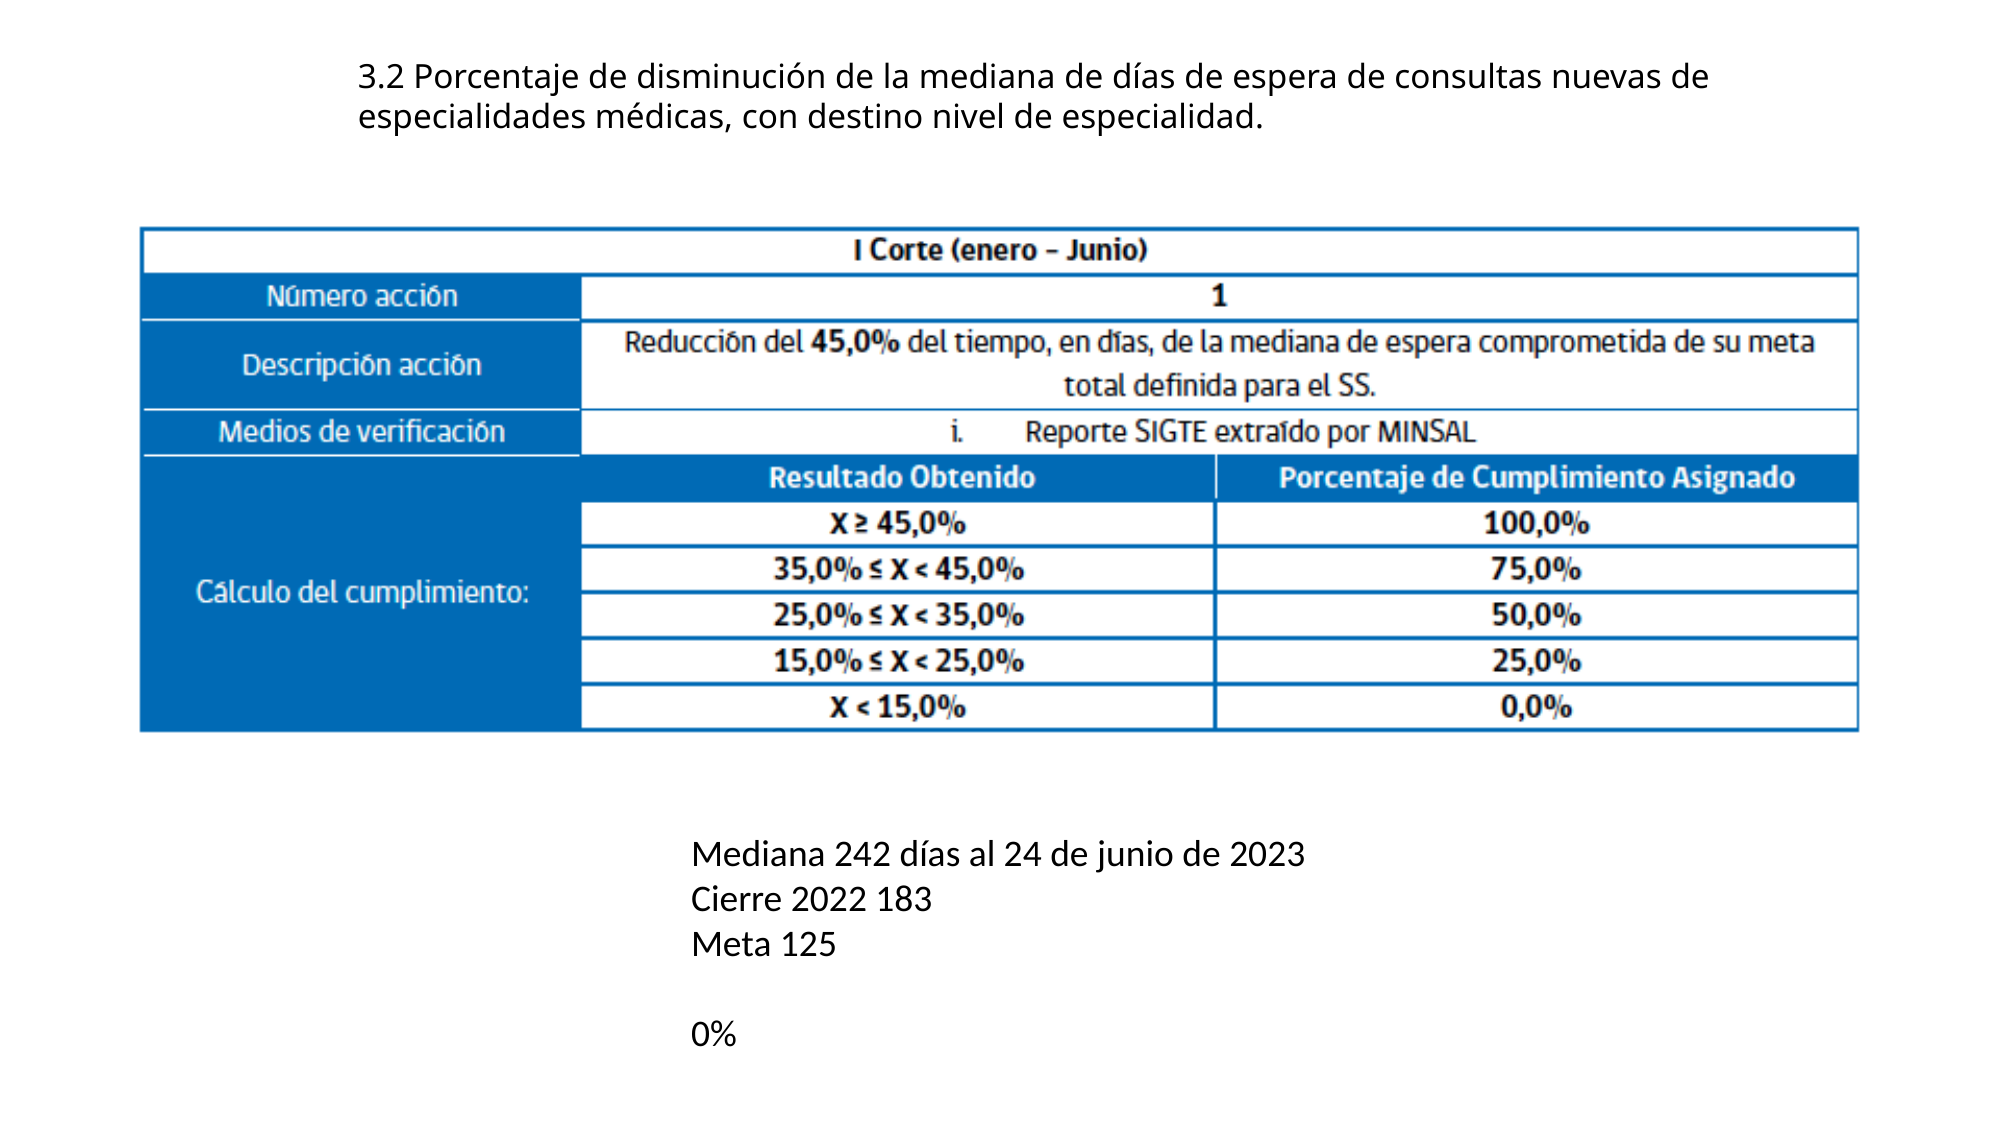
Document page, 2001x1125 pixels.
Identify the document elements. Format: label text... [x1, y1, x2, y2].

picture [129, 216, 1871, 743]
text_box 3.2 Porcentaje de disminución de la mediana de días de espera de consultas nuevas de especialidades médicas, con destino nivel de especialidad. [350, 48, 1762, 143]
text_box Mediana 242 días al 24 de junio de 2023 Cierre 2022 183 Meta 125 0% [683, 821, 1314, 1061]
